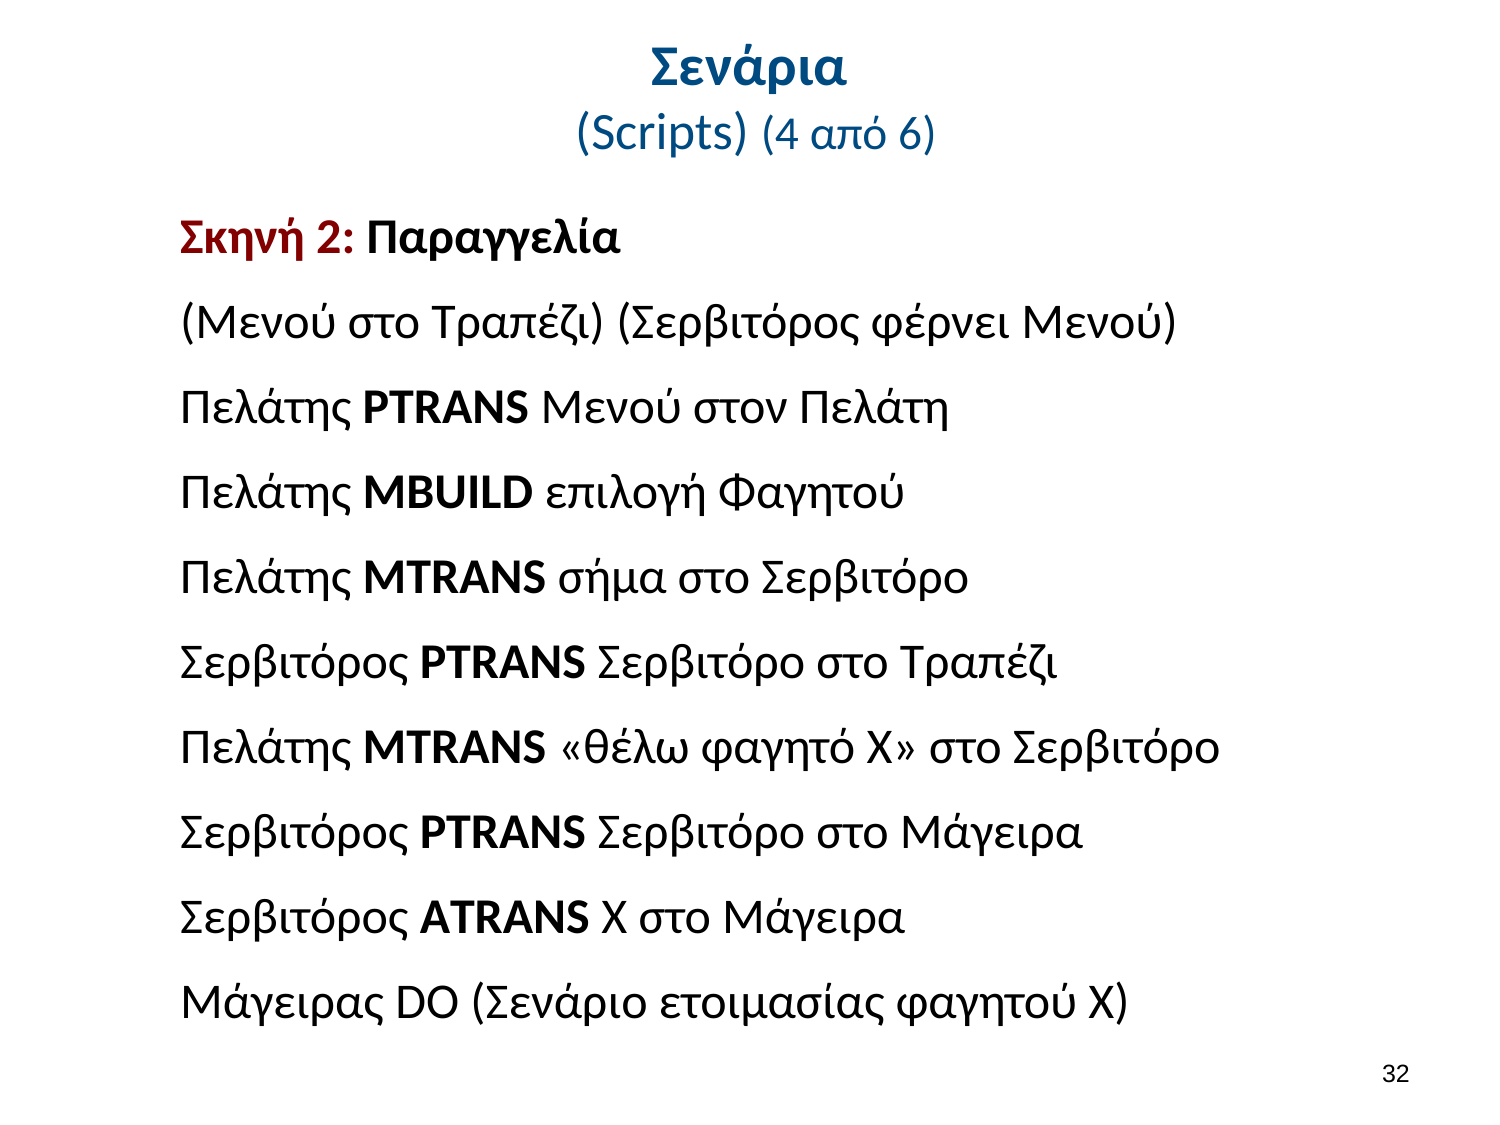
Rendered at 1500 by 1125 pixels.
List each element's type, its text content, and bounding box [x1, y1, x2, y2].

list Σκηνή 2: Παραγγελία (Μενού στο Τραπέζι) (Σερβιτόρος φέρνει Μενού) Πελάτης PTRANS Μενού στον Πελάτη Πελάτης MBUILD επιλογή Φαγητού Πελάτης ΜTRANS σήμα στο Σερβιτόρο Σερβιτόρος PTRANS Σερβιτόρο στο Τραπέζι Πελάτης ΜTRANS «θέλω φαγητό Χ» στο Σερβιτόρο Σερβιτόρος PTRANS Σερβιτόρο στο Μάγειρα Σερβιτόρος ΑTRANS Χ στο Μάγειρα Μάγειρας DO (Σενάριο ετοιμασίας φαγητού Χ) [165, 196, 1335, 1056]
title Σενάρια (Scripts) (4 από 6) [0, 19, 1500, 169]
slide_number 31 [1074, 1042, 1425, 1103]
